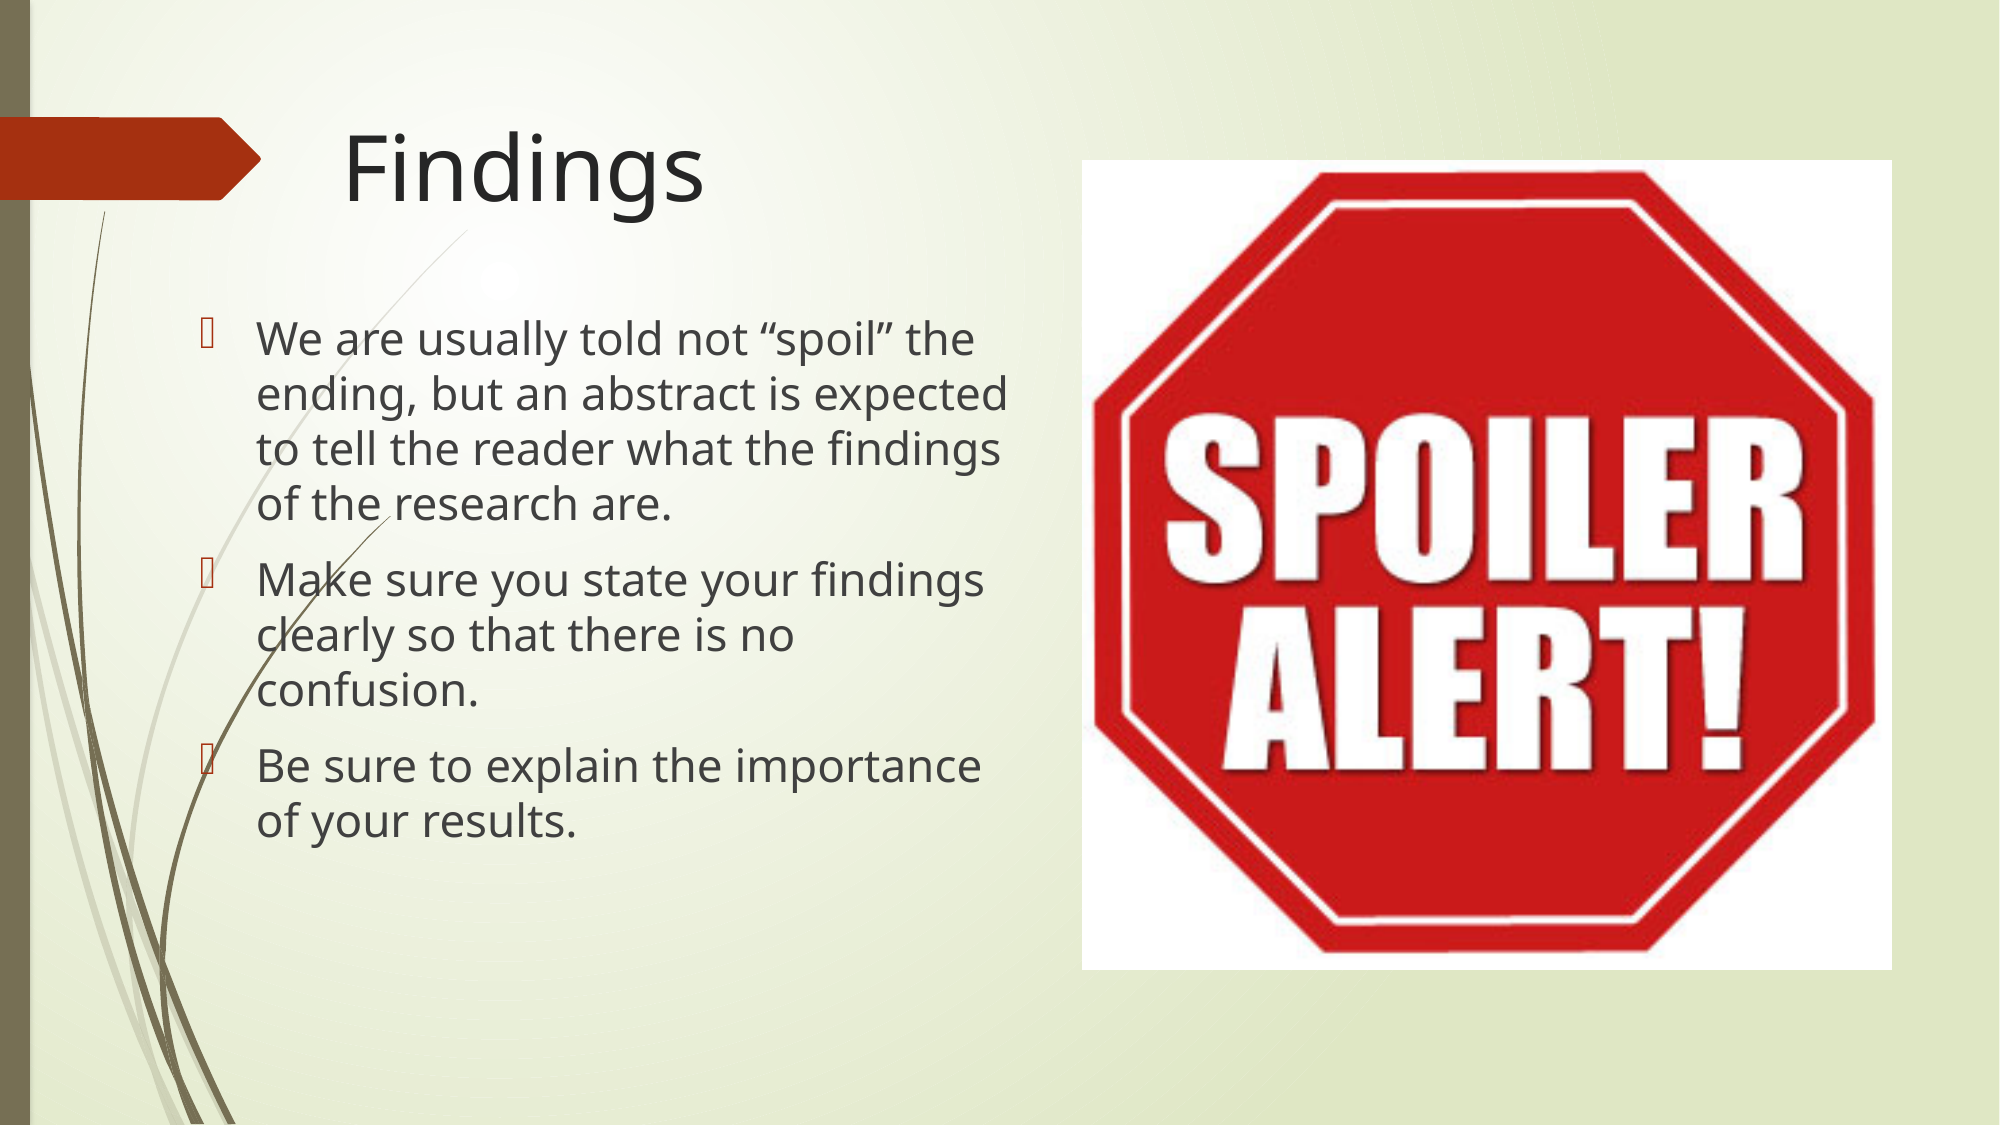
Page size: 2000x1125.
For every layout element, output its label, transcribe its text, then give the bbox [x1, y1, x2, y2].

title Findings [326, 101, 1788, 312]
list We are usually told not “spoil” the ending, but an abstract is expected to tell the reader what the findings of the research are. Make sure you state your findings clearly so that there is no confusion. Be sure to explain the importance of your results. [184, 302, 1036, 923]
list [1082, 160, 1892, 970]
